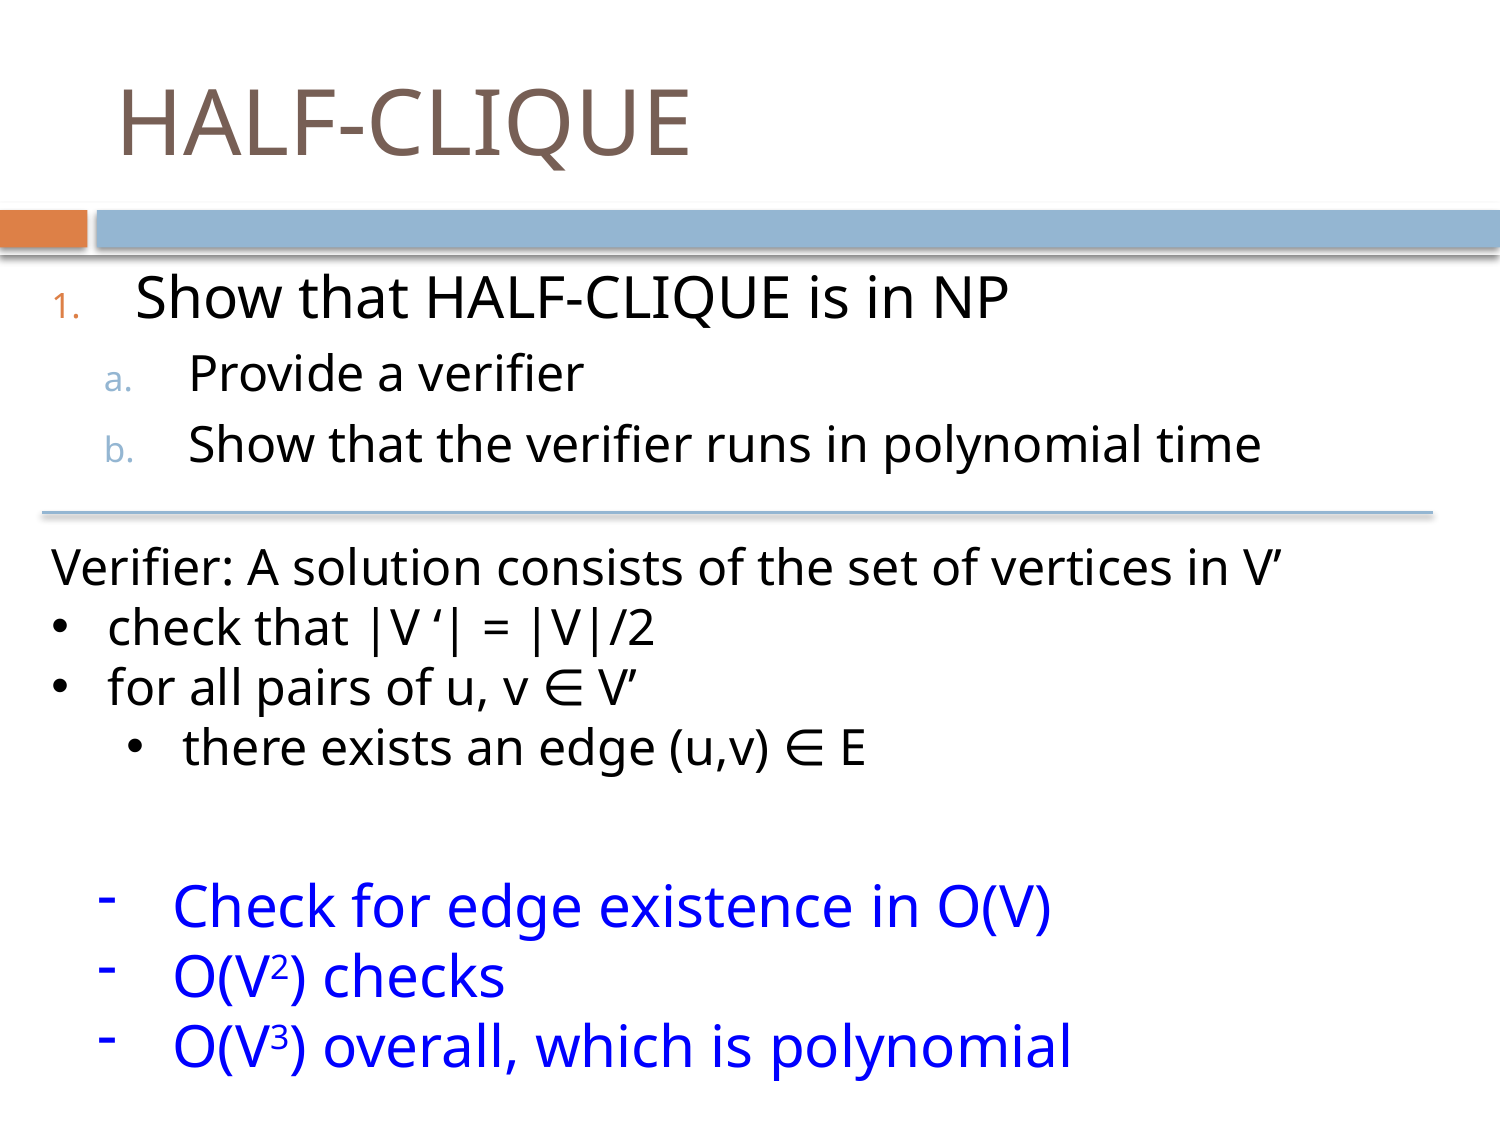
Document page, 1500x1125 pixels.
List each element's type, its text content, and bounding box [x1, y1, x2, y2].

title HALF-CLIQUE [100, 37, 1438, 200]
text_box Verifier: A solution consists of the set of vertices in V’ check that |V ‘| = |V|/2 for all pairs of u, v ∈ V’ there exists an edge (u,v) ∈ E [36, 528, 1307, 783]
text_box Check for edge existence in O(V) O(V2) checks O(V3) overall, which is polynomial [82, 861, 1182, 1087]
text_box Show that HALF-CLIQUE is in NP Provide a verifier Show that the verifier runs in polynomial time [36, 168, 1375, 451]
